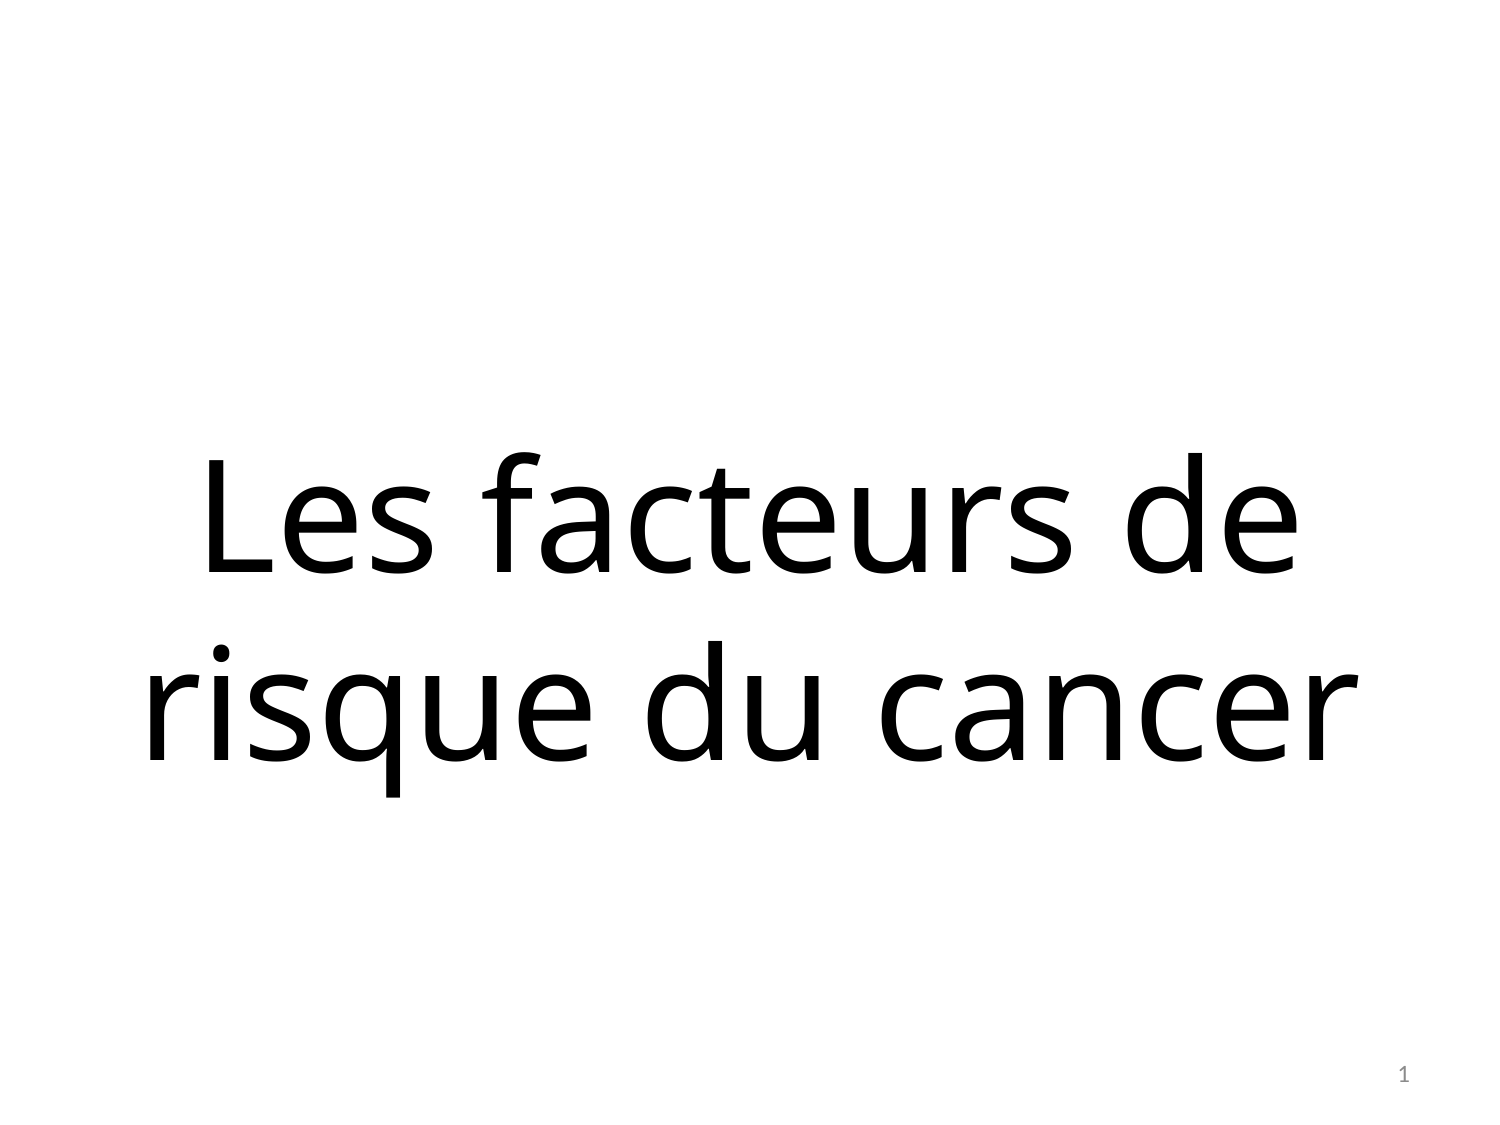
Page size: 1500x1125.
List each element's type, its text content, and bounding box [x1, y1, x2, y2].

slide_number 1 [1074, 1042, 1425, 1103]
title Les facteurs de risque du cancer [112, 314, 1388, 894]
